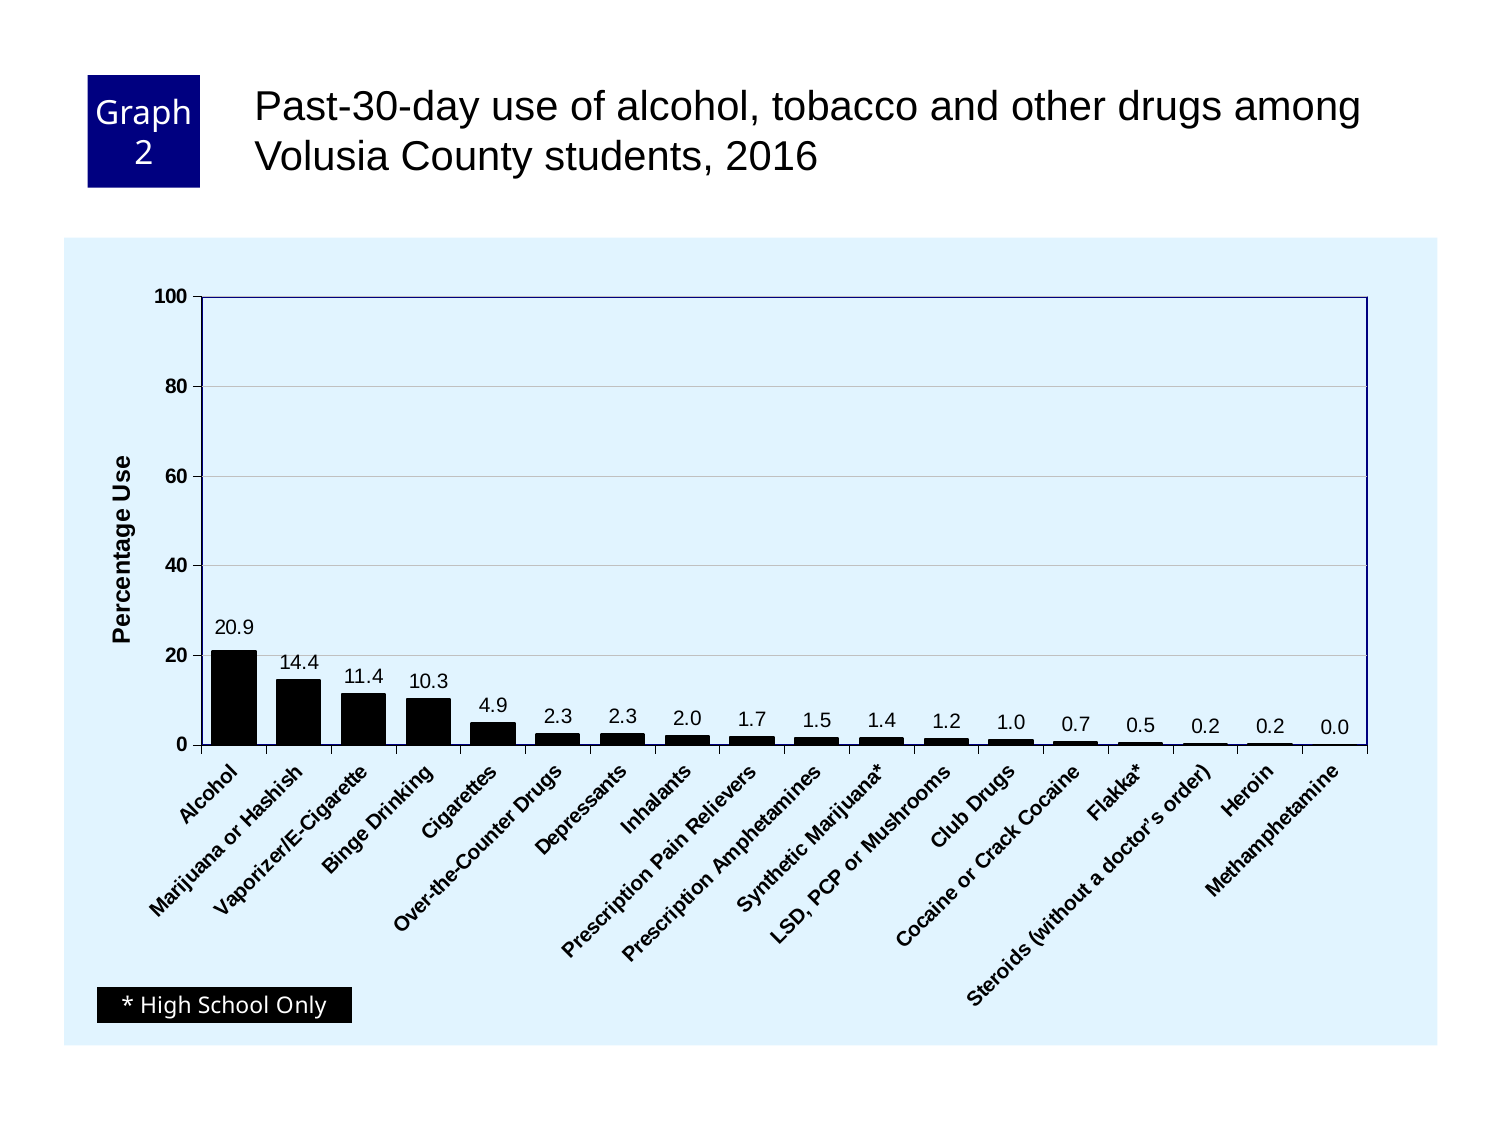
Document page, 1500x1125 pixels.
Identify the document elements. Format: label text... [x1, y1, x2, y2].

text_box Past-30-day use of alcohol, tobacco and other drugs among Volusia County students, 2016 [249, 75, 1438, 200]
chart [63, 237, 1438, 1046]
text_box Graph 2 [87, 75, 200, 188]
